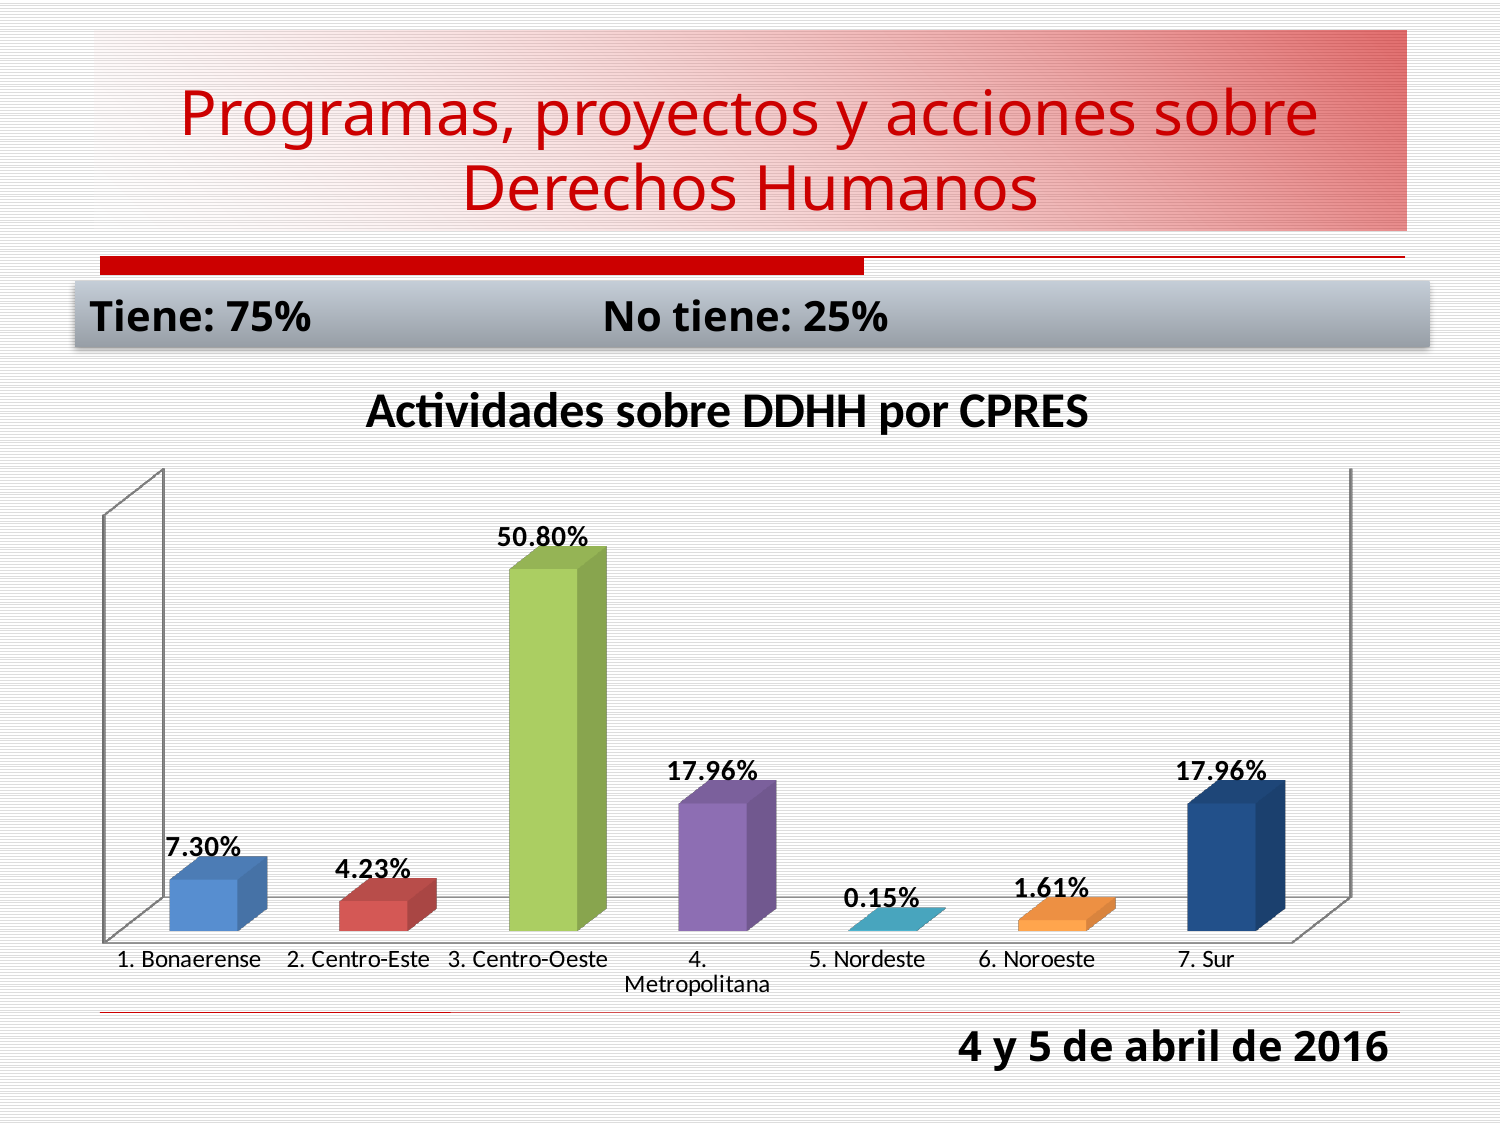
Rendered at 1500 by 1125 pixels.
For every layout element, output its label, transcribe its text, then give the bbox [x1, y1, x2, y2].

text_box 4 y 5 de abril de 2016 [50, 1019, 1405, 1078]
title Programas, proyectos y acciones sobre Derechos Humanos [94, 31, 1407, 231]
text_box Tiene: 75% No tiene: 25% [75, 281, 1430, 347]
chart [49, 353, 1405, 1013]
